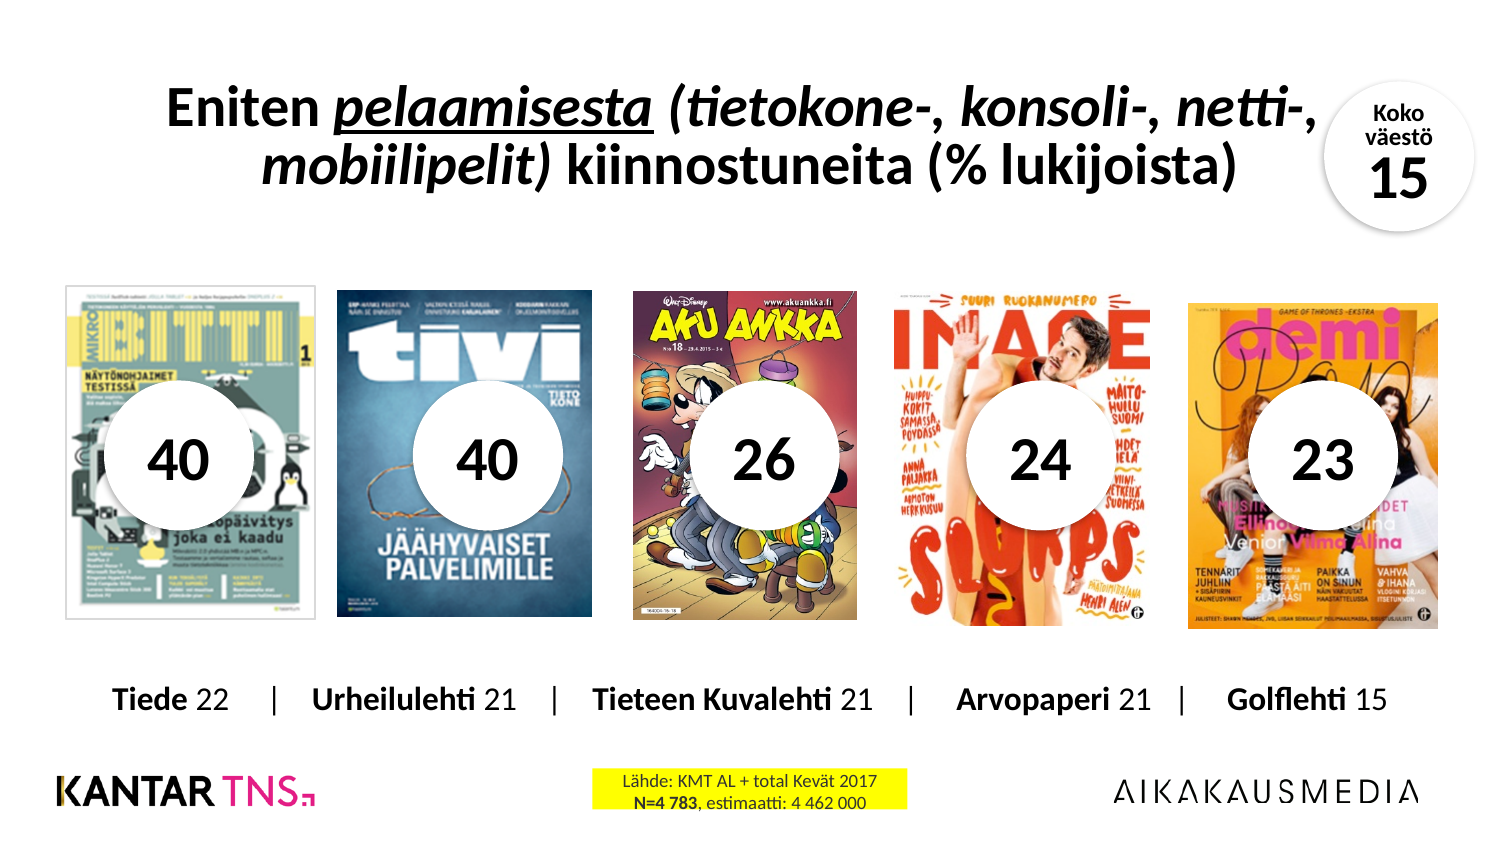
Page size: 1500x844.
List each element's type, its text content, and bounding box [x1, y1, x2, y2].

text_box Lähde: KMT AL + total Kevät 2017 N=4 783, estimaatti: 4 462 000 [761, 768, 908, 810]
picture [894, 291, 1150, 626]
title Eniten pelaamisesta (tietokone-, konsoli-, netti-, mobiilipelit) kiinnostuneita (% lukijoista) [0, 50, 1500, 232]
picture [633, 291, 857, 620]
picture [1113, 779, 1419, 803]
text_box Tiede 22 | Urheilulehti 21 | Tieteen Kuvalehti 21 | Arvopaperi 21 | Golflehti 15 [0, 654, 1500, 725]
picture [46, 764, 758, 818]
picture [64, 285, 316, 620]
picture [337, 289, 592, 618]
text_box Koko väestö 15 [1323, 80, 1475, 233]
picture [1187, 303, 1438, 630]
